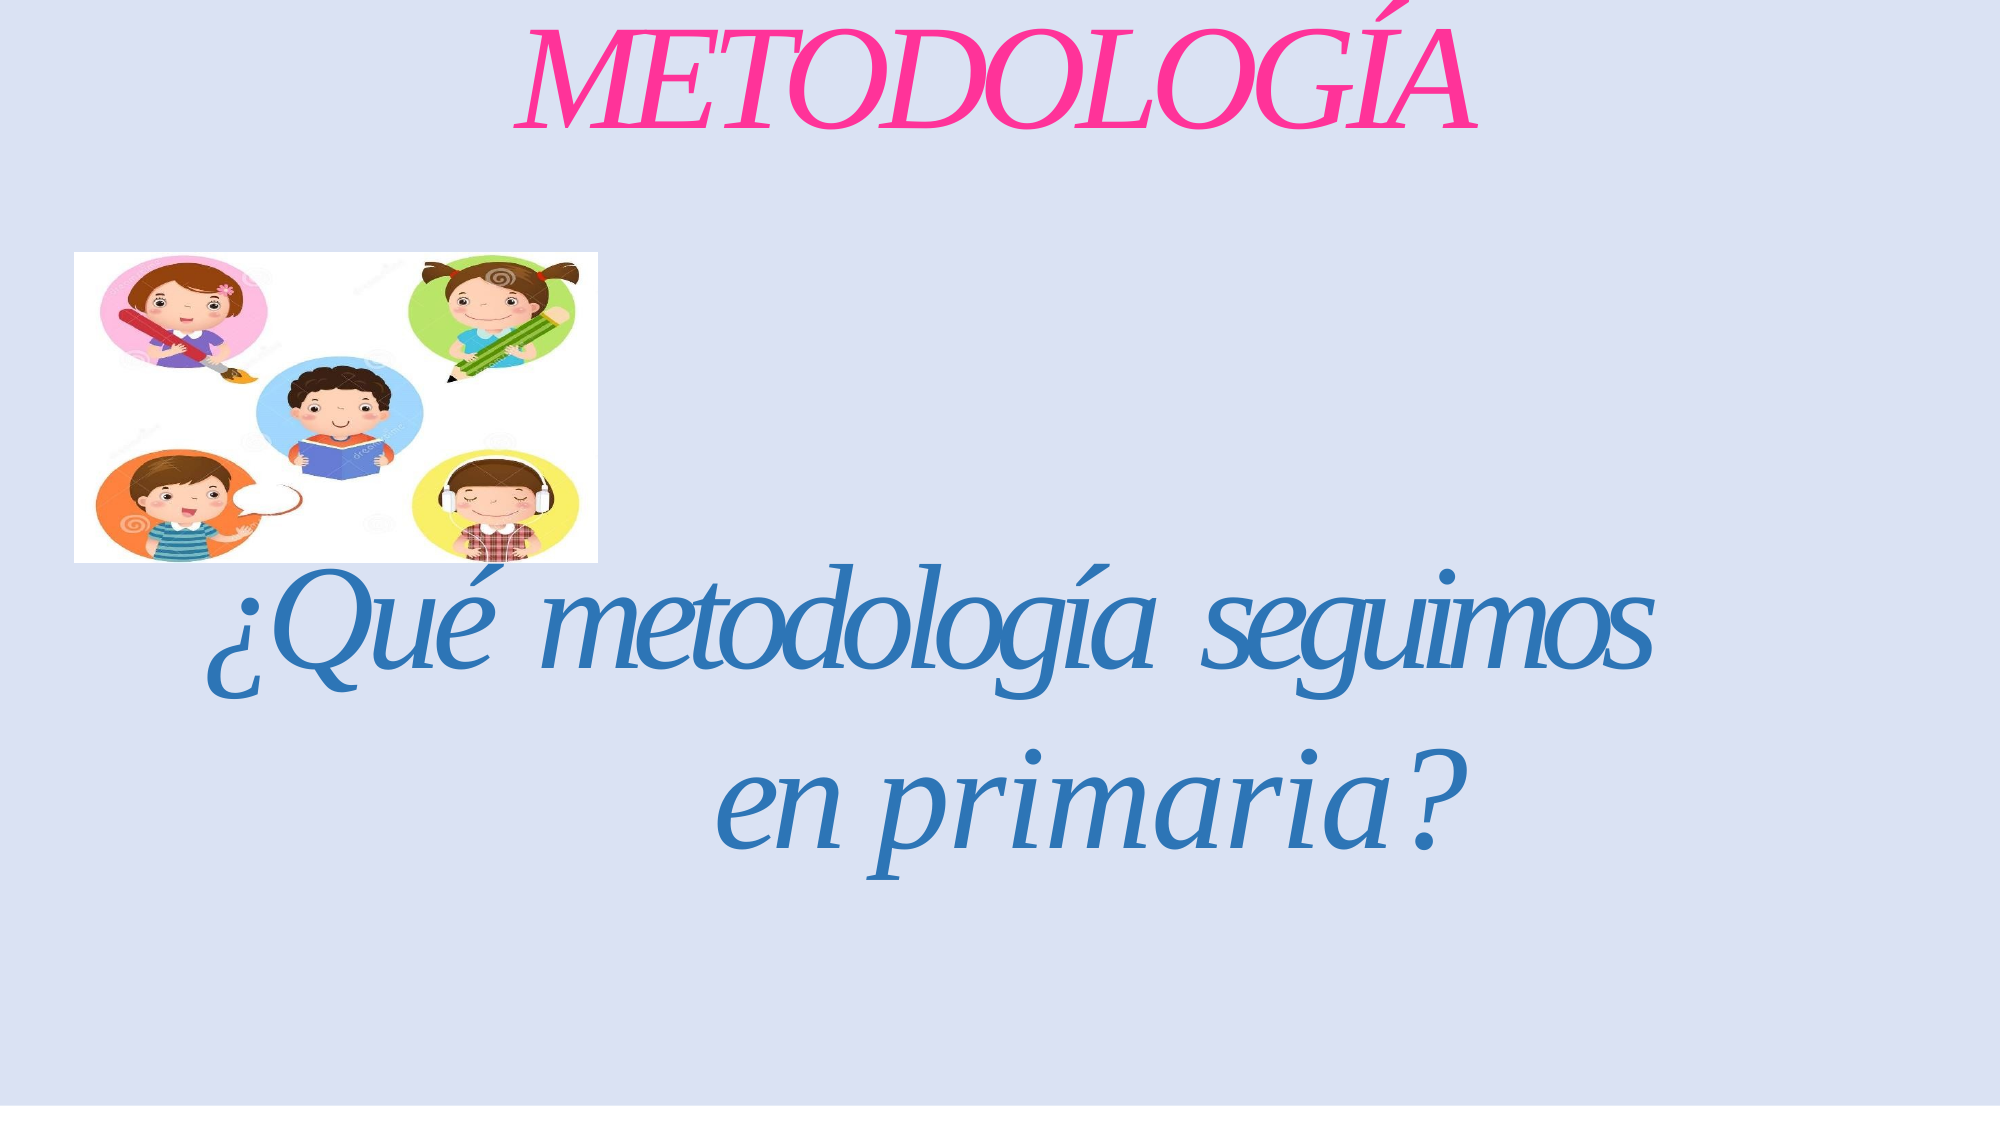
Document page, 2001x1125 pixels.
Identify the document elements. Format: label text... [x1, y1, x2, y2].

picture [74, 252, 598, 563]
text_box ¿Qué metodología seguimos en primaria? [199, 516, 1801, 879]
title METODOLOGÍA [513, 0, 1487, 167]
